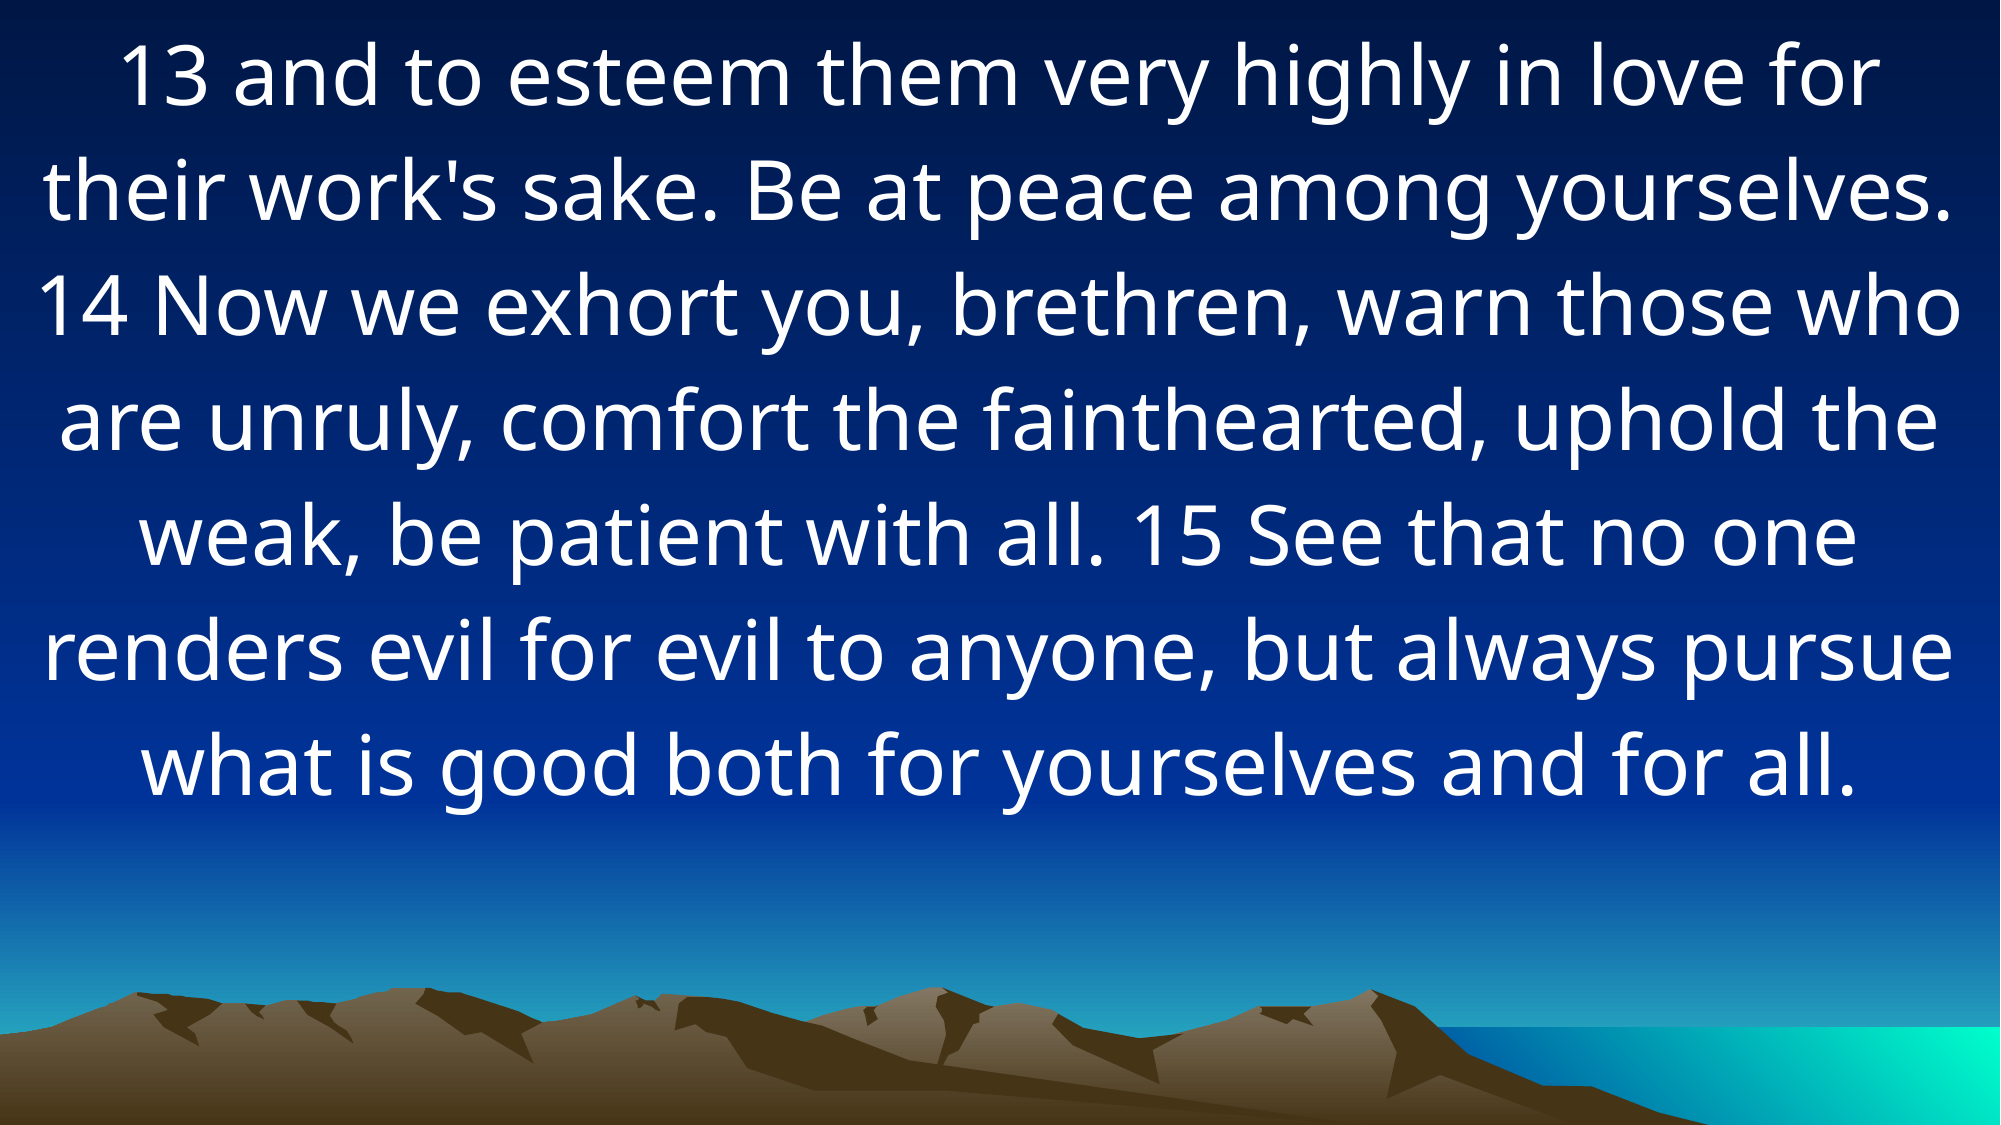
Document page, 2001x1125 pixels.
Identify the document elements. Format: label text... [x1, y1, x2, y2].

text_box 13 and to esteem them very highly in love for their work's sake. Be at peace among yourselves. 14 Now we exhort you, brethren, warn those who are unruly, comfort the fainthearted, uphold the weak, be patient with all. 15 See that no one renders evil for evil to anyone, but always pursue what is good both for yourselves and for all. [12, 0, 1988, 988]
